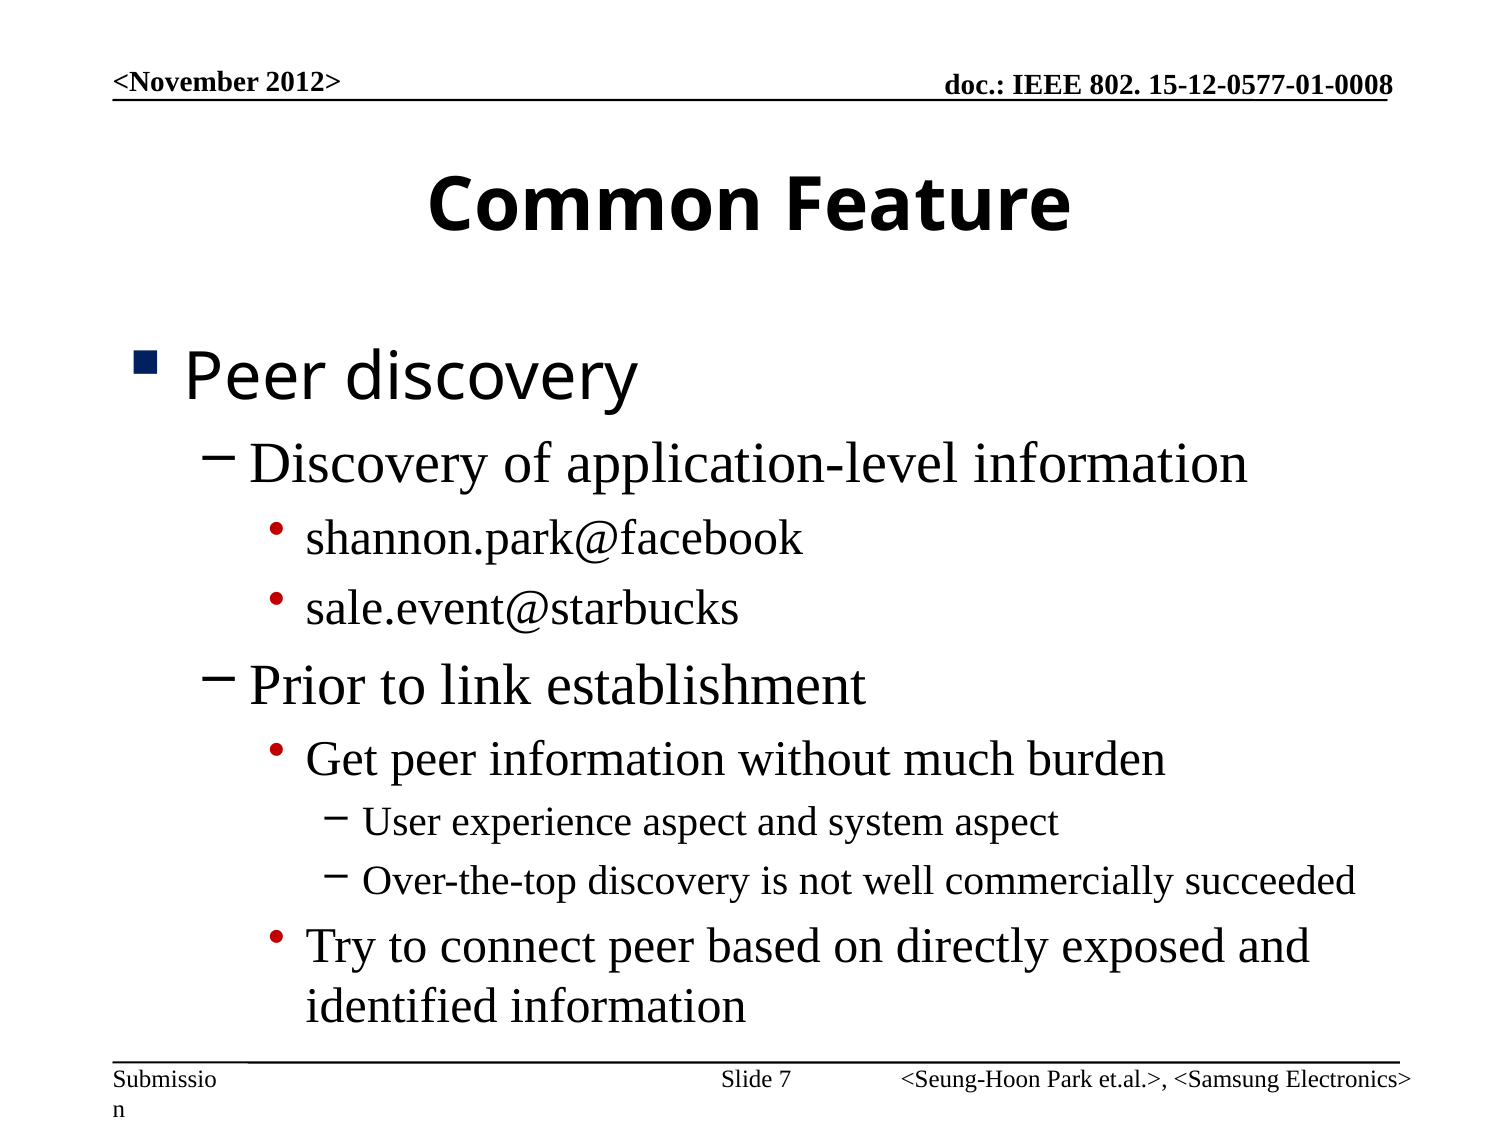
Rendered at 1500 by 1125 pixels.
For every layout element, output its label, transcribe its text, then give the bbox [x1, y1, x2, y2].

title Common Feature [112, 112, 1388, 288]
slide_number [112, 61, 376, 98]
list Peer discovery Discovery of application-level information shannon.park@facebook sale.event@starbucks Prior to link establishment Get peer information without much burden User experience aspect and system aspect Over-the-top discovery is not well commercially succeeded Try to connect peer based on directly exposed and identified information [112, 324, 1388, 1001]
footer <Seung-Hoon Park et.al.>, <Samsung Electronics> [855, 1061, 1413, 1093]
slide_number Slide 7 [712, 1061, 800, 1093]
